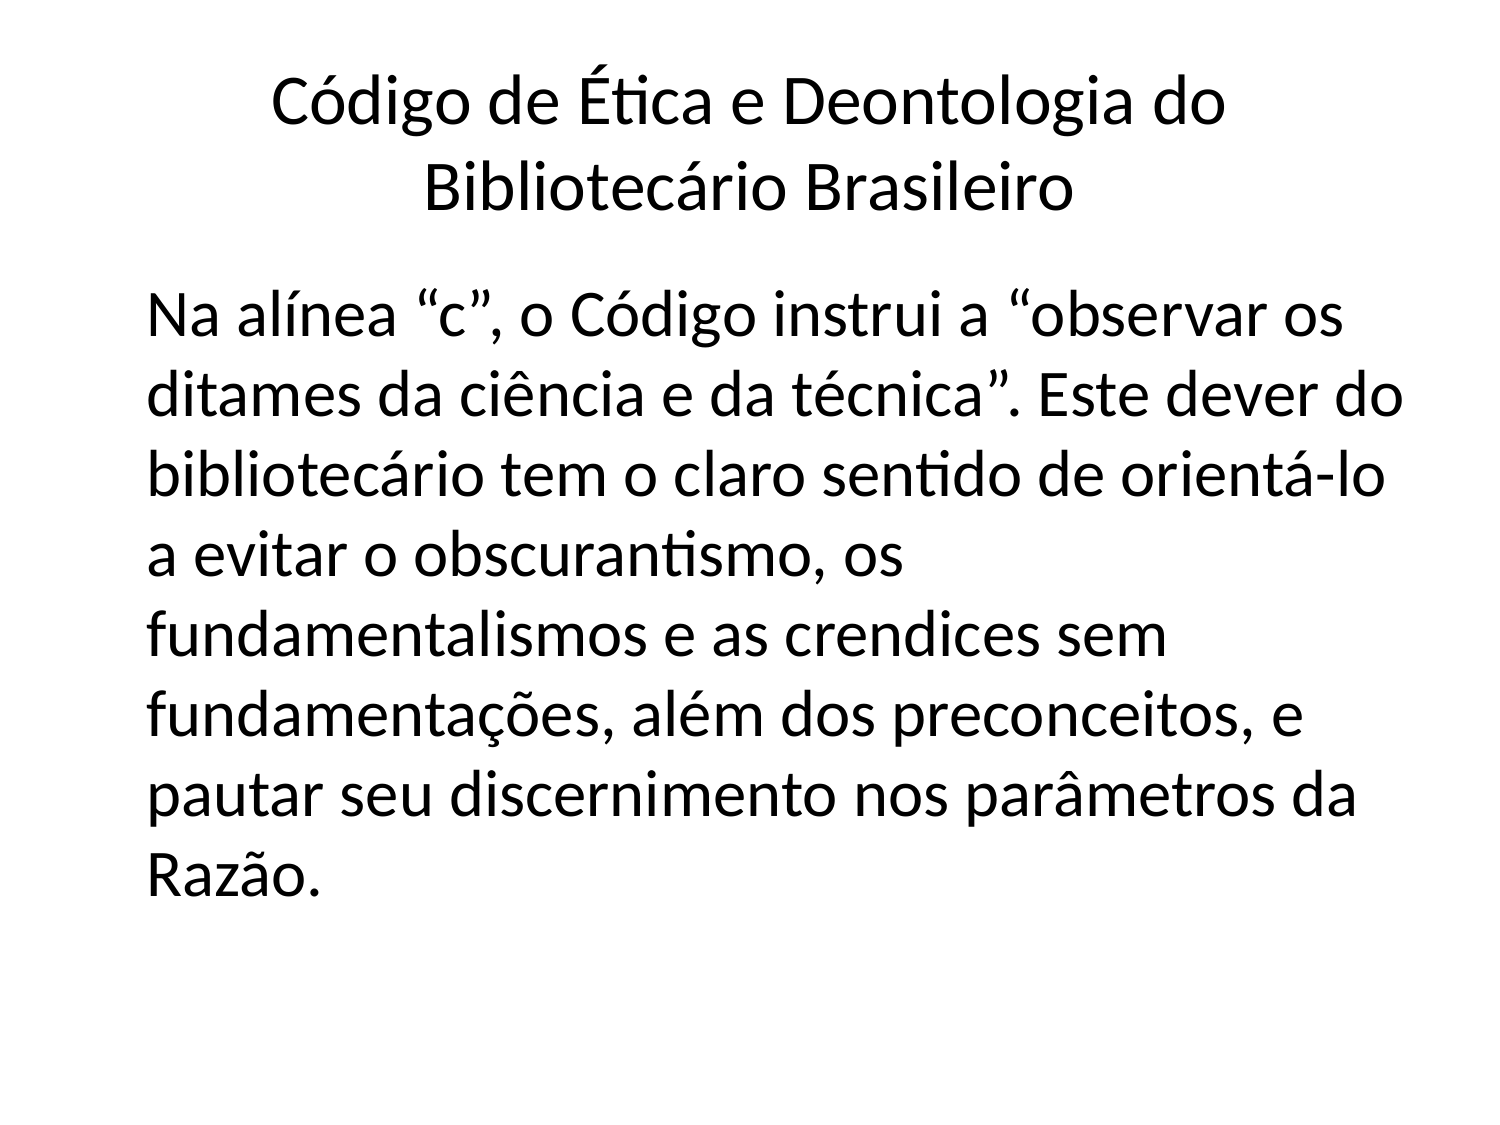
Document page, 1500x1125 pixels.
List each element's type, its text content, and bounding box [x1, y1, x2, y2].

list Na alínea “c”, o Código instrui a “observar os ditames da ciência e da técnica”. Este dever do bibliotecário tem o claro sentido de orientá-lo a evitar o obscurantismo, os fundamentalismos e as crendices sem fundamentações, além dos preconceitos, e pautar seu discernimento nos parâmetros da Razão. [75, 262, 1425, 1005]
title Código de Ética e Deontologia do Bibliotecário Brasileiro [75, 45, 1425, 233]
